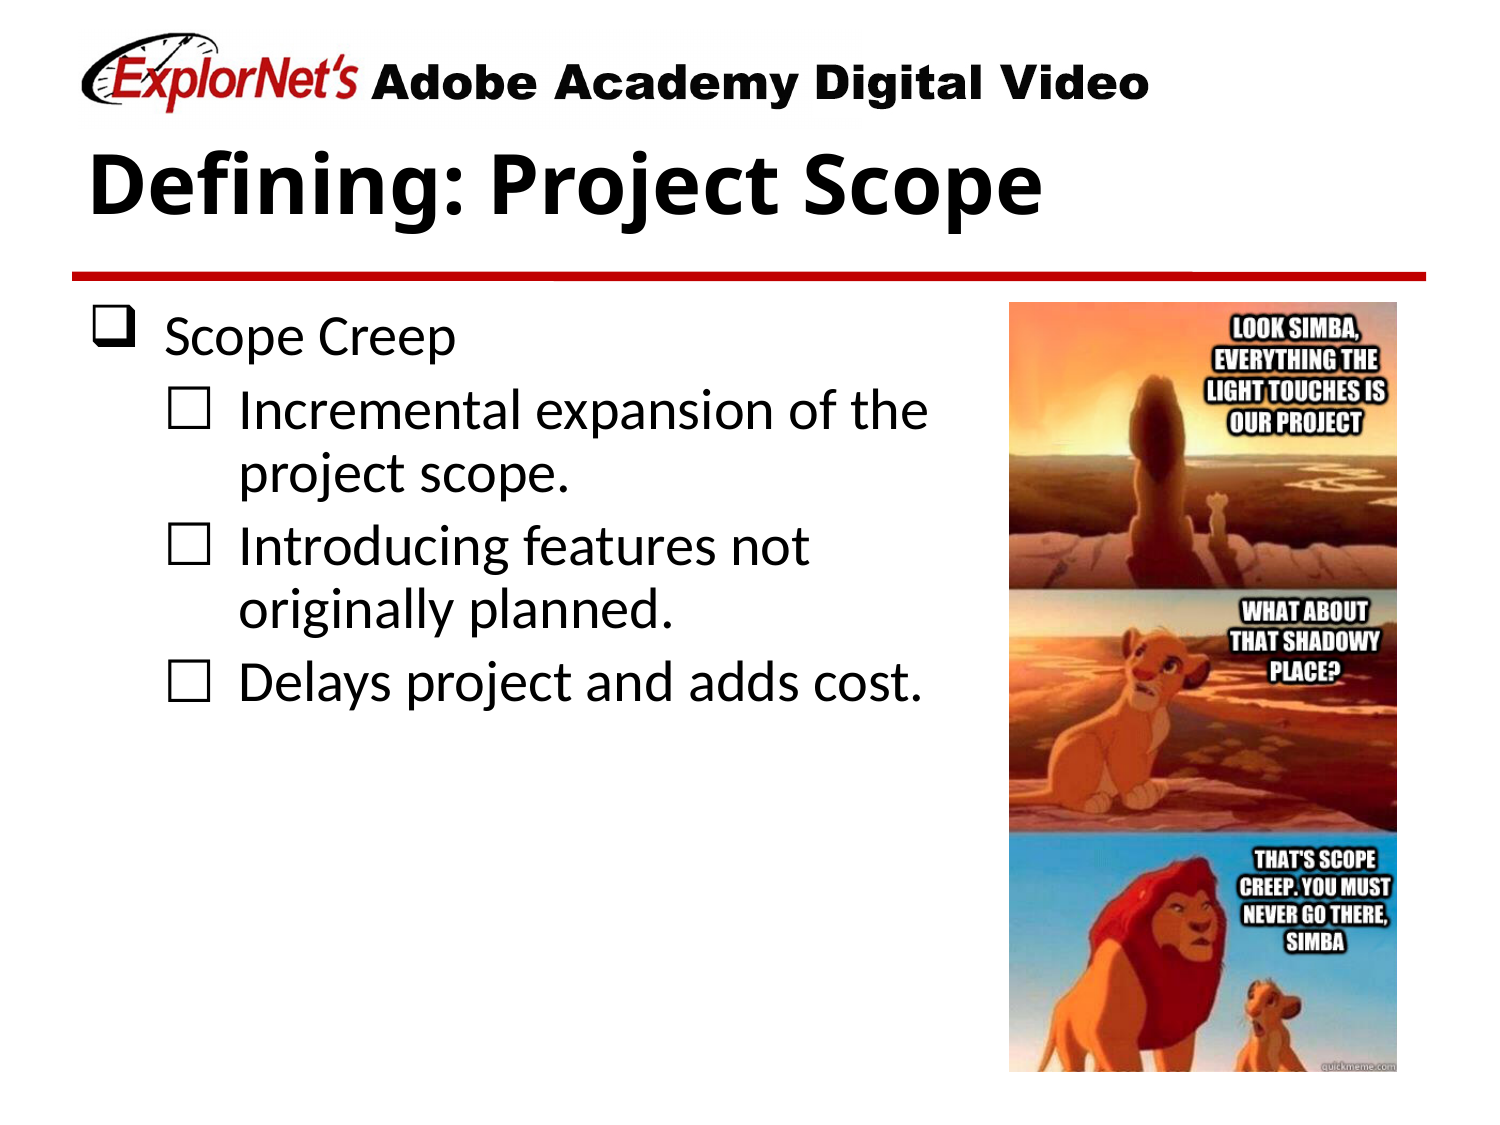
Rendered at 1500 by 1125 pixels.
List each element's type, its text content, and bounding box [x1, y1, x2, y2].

title Defining: Project Scope [71, 120, 1429, 255]
list Scope Creep Incremental expansion of the project scope. Introducing features not originally planned. Delays project and adds cost. [73, 298, 984, 1011]
picture [1009, 302, 1397, 1072]
picture [78, 29, 1192, 120]
